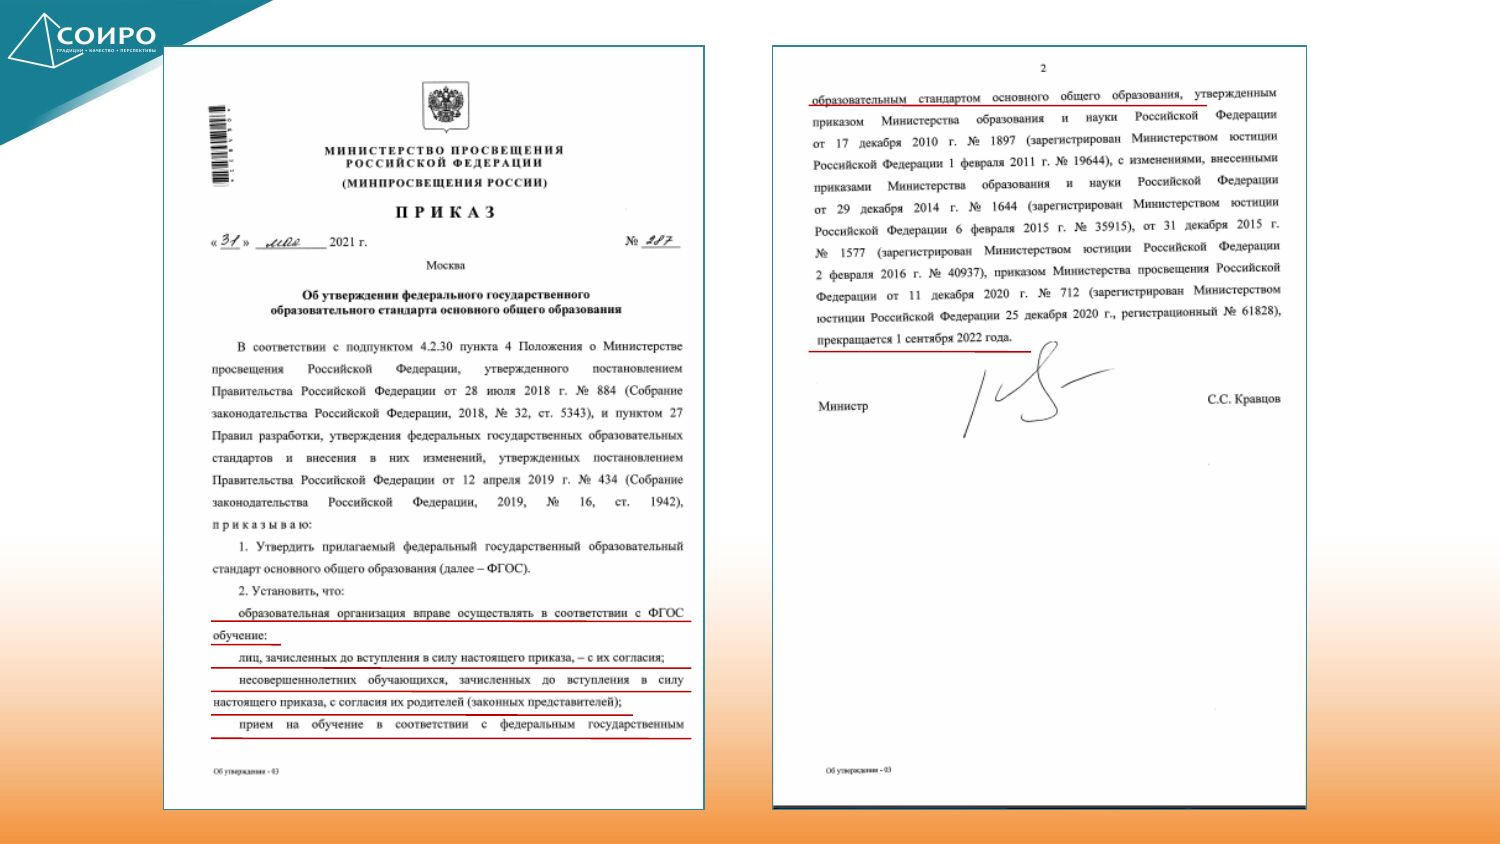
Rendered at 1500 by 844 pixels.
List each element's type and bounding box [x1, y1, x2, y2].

picture [0, 0, 1500, 844]
text_box [163, 46, 1306, 810]
